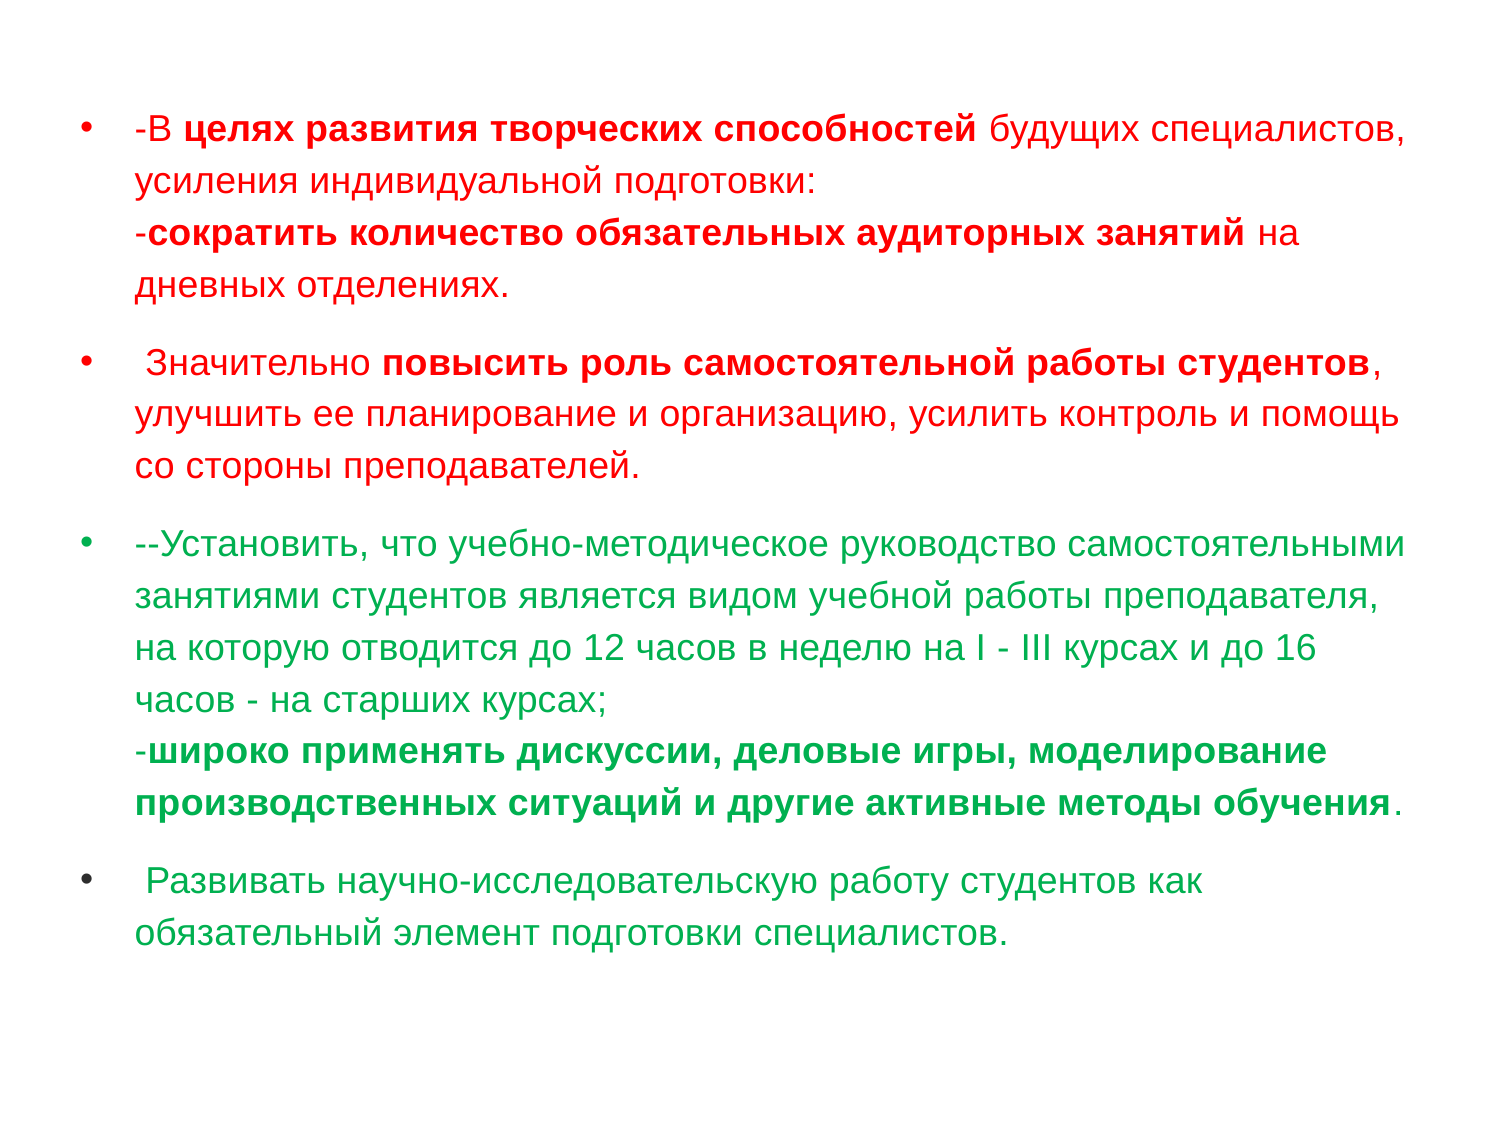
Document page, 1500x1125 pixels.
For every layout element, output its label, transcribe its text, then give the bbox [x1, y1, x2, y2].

list -В целях развития творческих способностей будущих специалистов, усиления индивидуальной подготовки: -сократить количество обязательных аудиторных занятий на дневных отделениях. Значительно повысить роль самостоятельной работы студентов, улучшить ее планирование и организацию, усилить контроль и помощь со стороны преподавателей. --Установить, что учебно-методическое руководство самостоятельными занятиями студентов является видом учебной работы преподавателя, на которую отводится до 12 часов в неделю на I - III курсах и до 16 часов - на старших курсах; -широко применять дискуссии, деловые игры, моделирование производственных ситуаций и другие активные методы обучения. Развивать научно-исследовательскую работу студентов как обязательный элемент подготовки специалистов. [64, 90, 1425, 1005]
